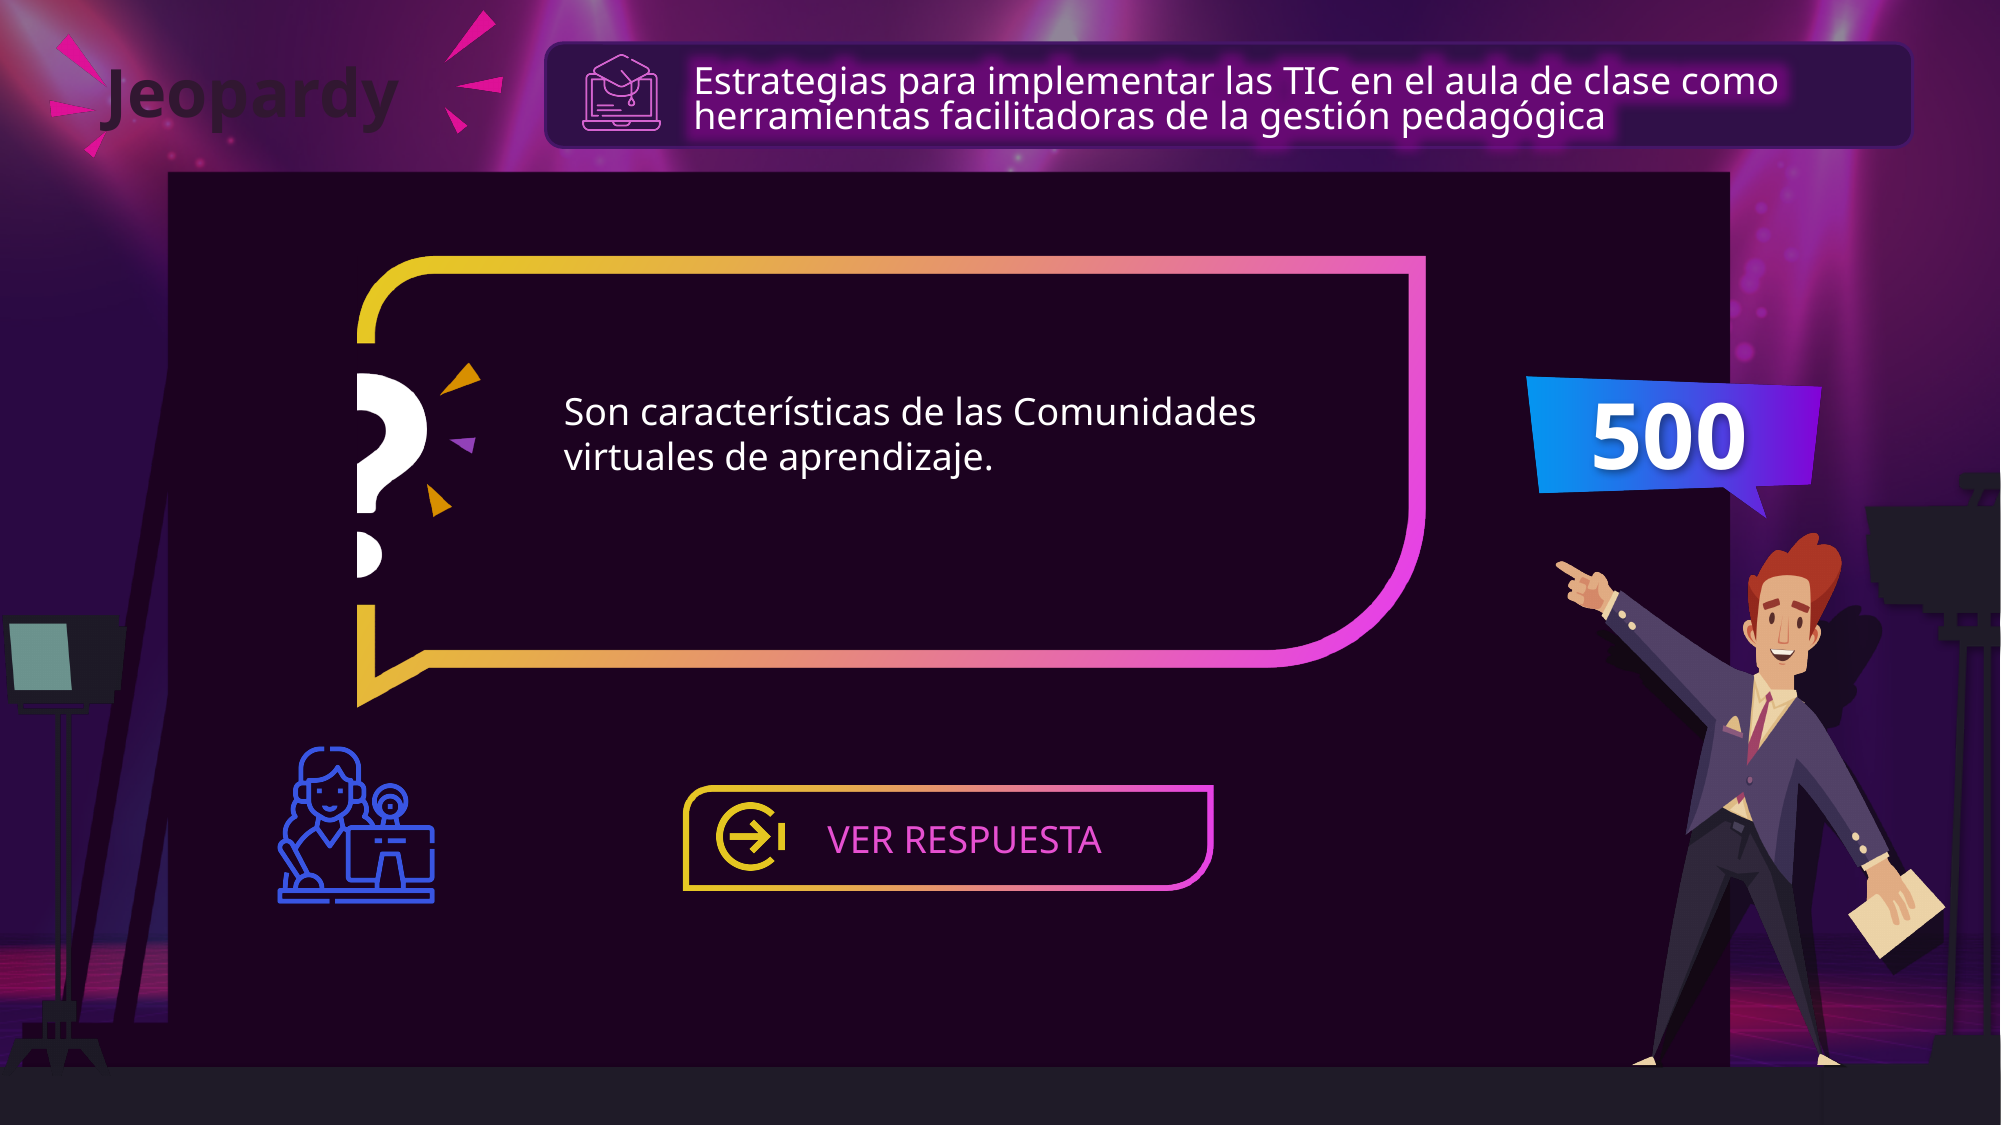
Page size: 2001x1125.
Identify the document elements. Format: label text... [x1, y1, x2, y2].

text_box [680, 785, 1216, 891]
text_box 500 [1516, 370, 1822, 485]
text_box Son características de las Comunidades virtuales de aprendizaje. [549, 380, 1404, 485]
picture [582, 53, 661, 132]
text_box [1513, 485, 1974, 1078]
picture [0, 0, 2001, 1125]
